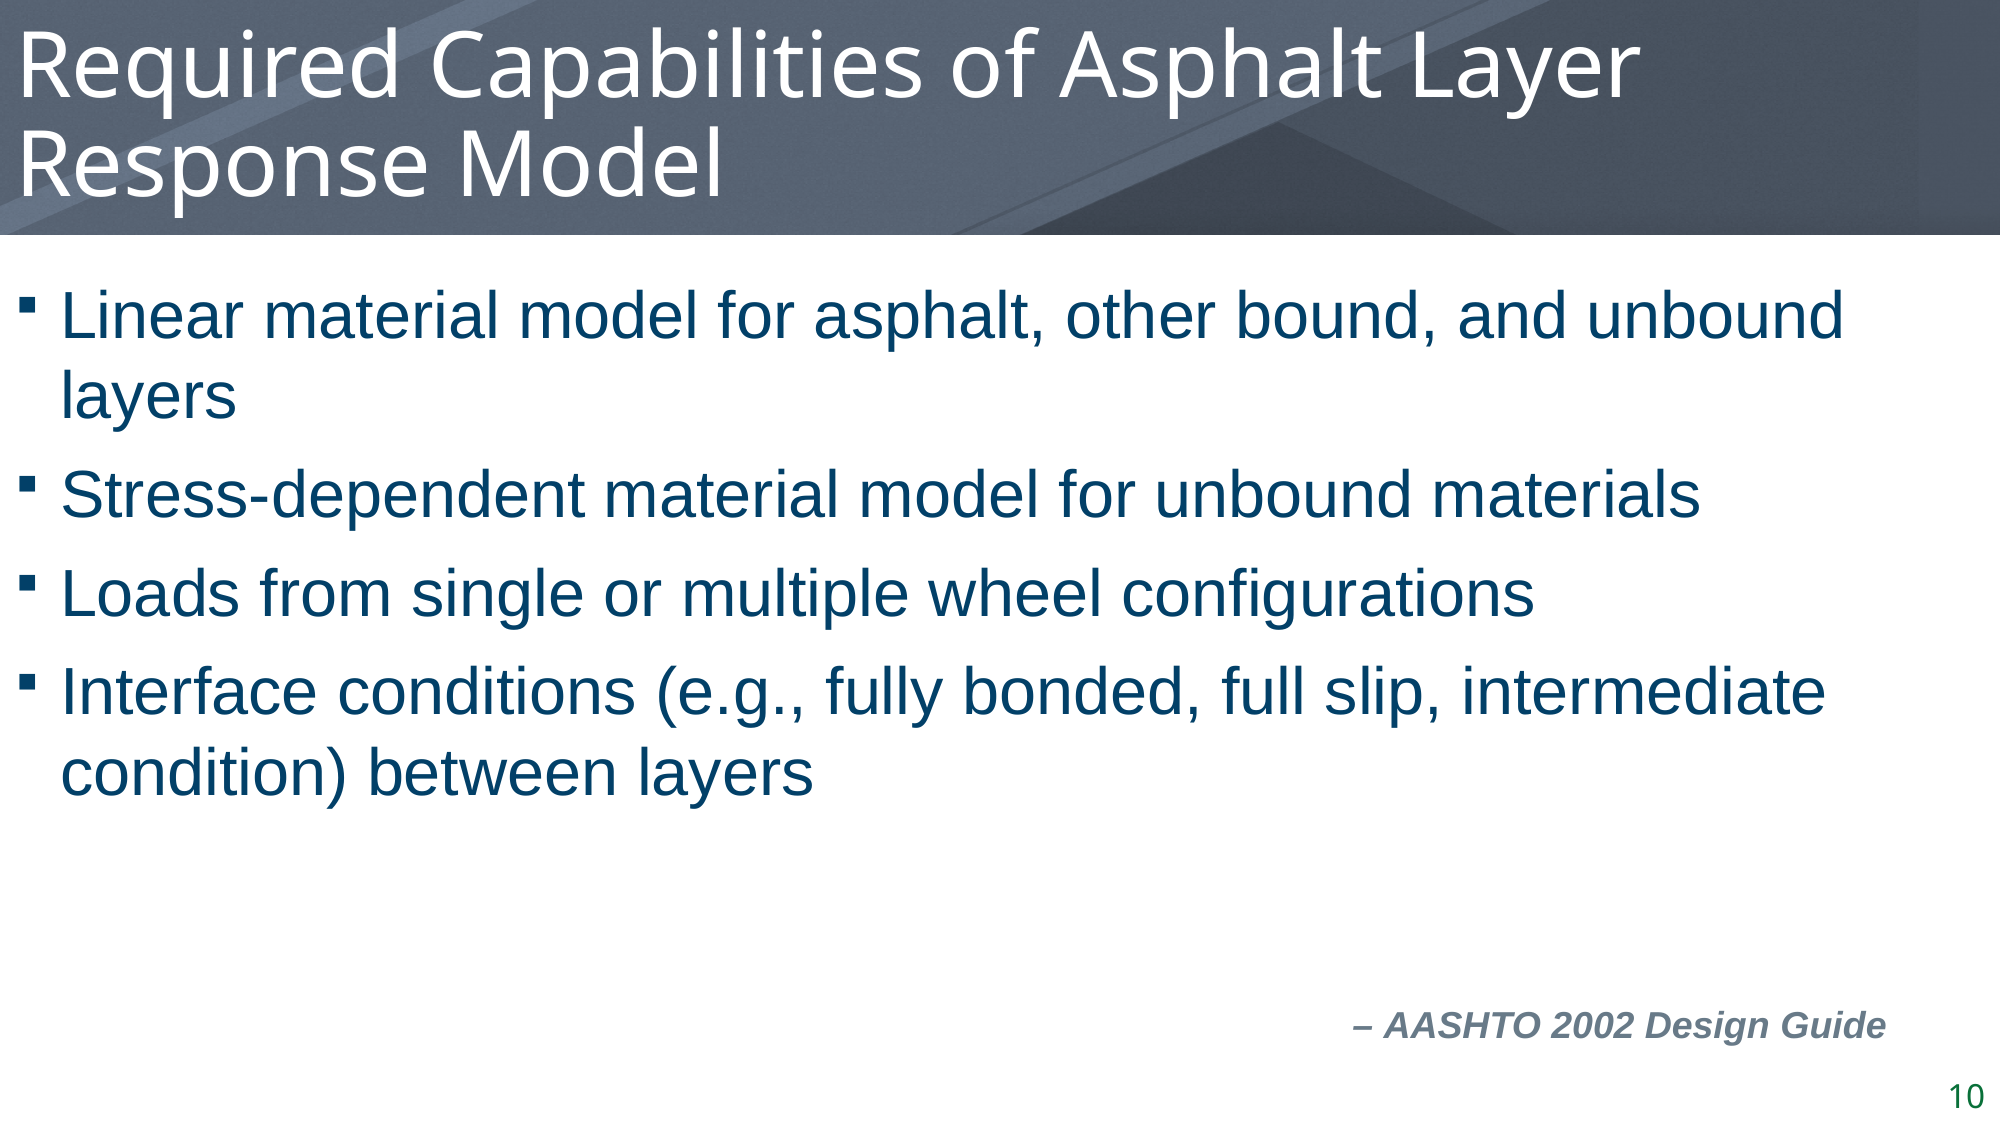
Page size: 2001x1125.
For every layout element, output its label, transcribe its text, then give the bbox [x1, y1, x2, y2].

text_box – AASHTO 2002 Design Guide [1337, 993, 1913, 1054]
title Required Capabilities of Asphalt Layer Response Model [0, 0, 2000, 235]
list Linear material model for asphalt, other bound, and unbound layers Stress-dependent material model for unbound materials Loads from single or multiple wheel configurations Interface conditions (e.g., fully bonded, full slip, intermediate condition) between layers [0, 264, 2000, 1000]
